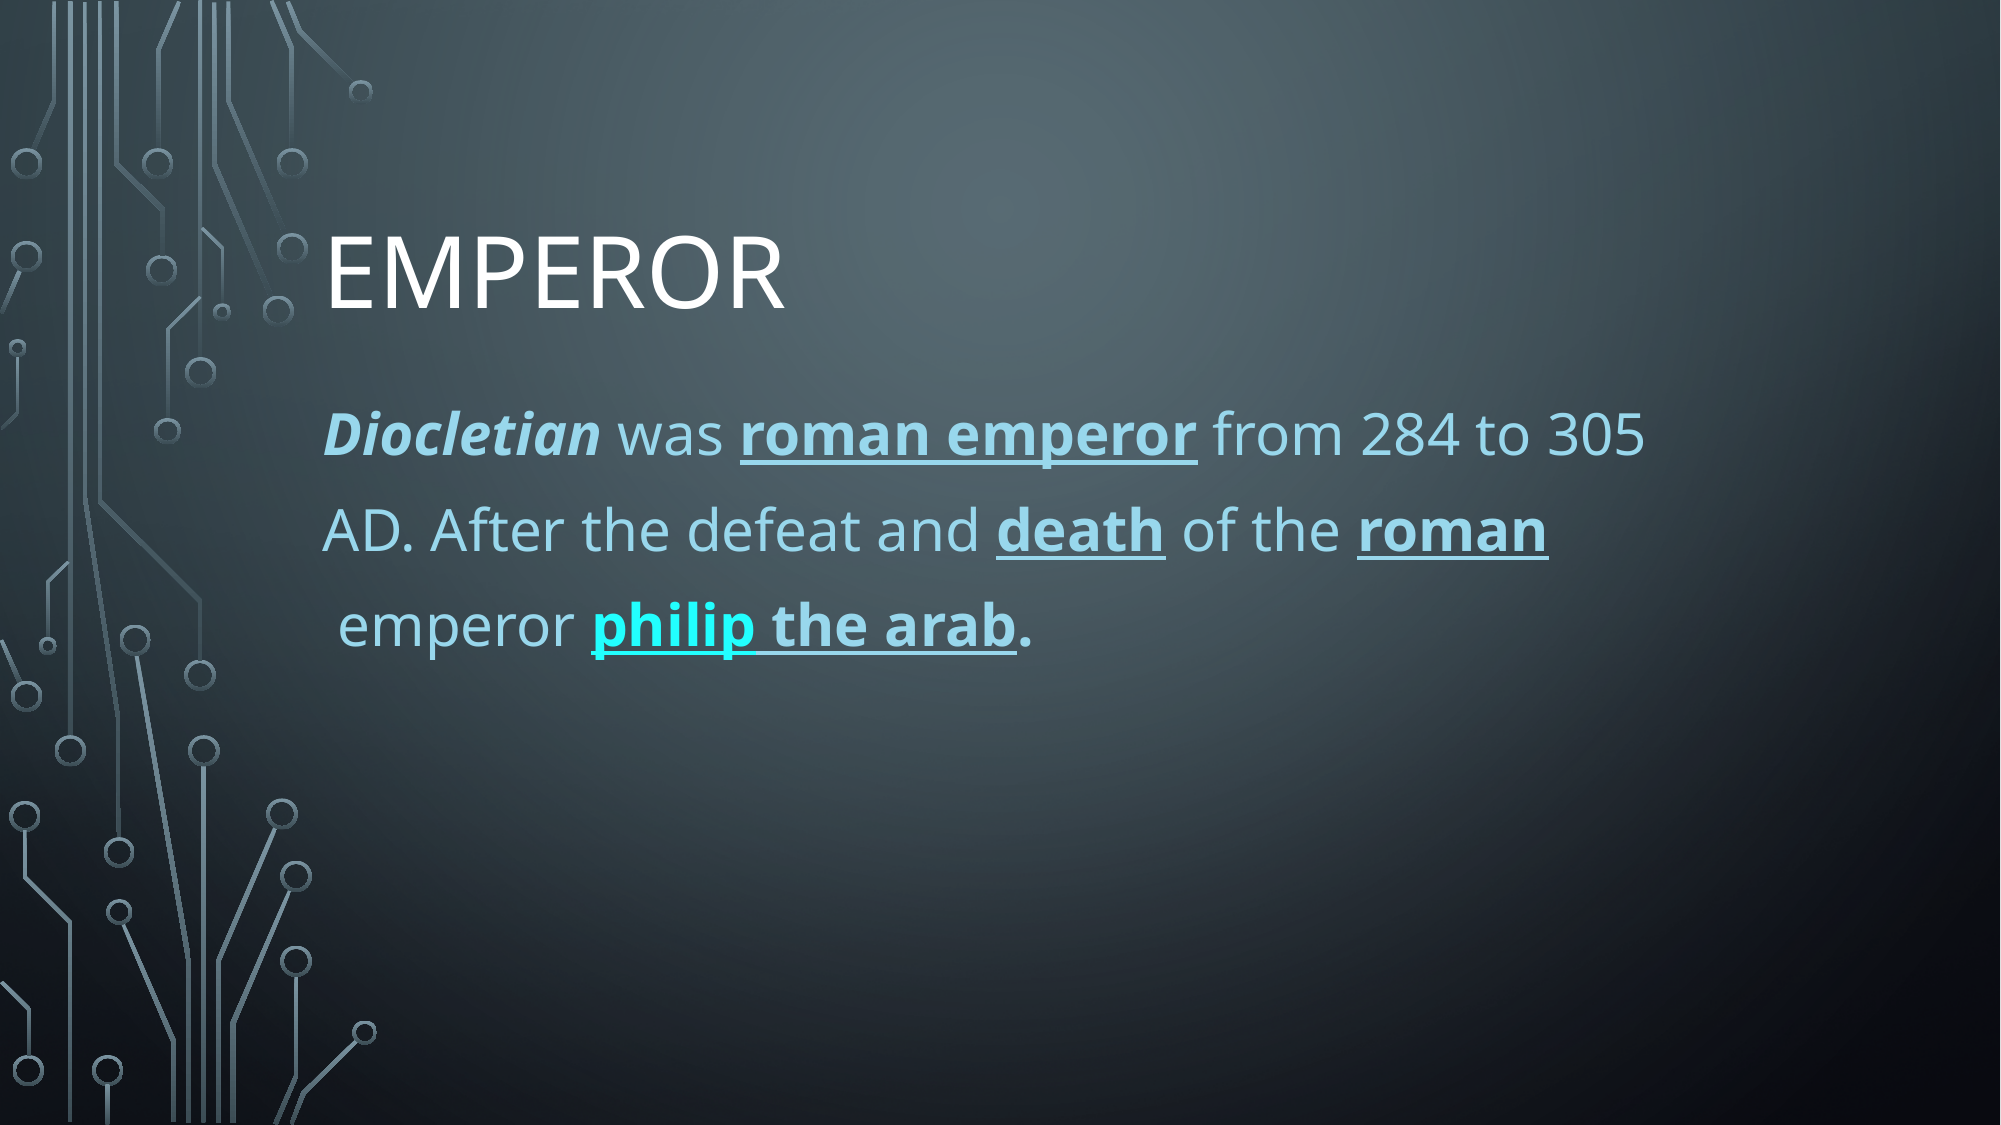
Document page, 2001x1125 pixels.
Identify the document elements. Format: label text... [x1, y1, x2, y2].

subtitle Diocletian was roman emperor from 284 to 305 AD. After the defeat and death of the roman emperor philip the arab. [307, 374, 1750, 622]
title Emperor [307, 184, 1750, 338]
